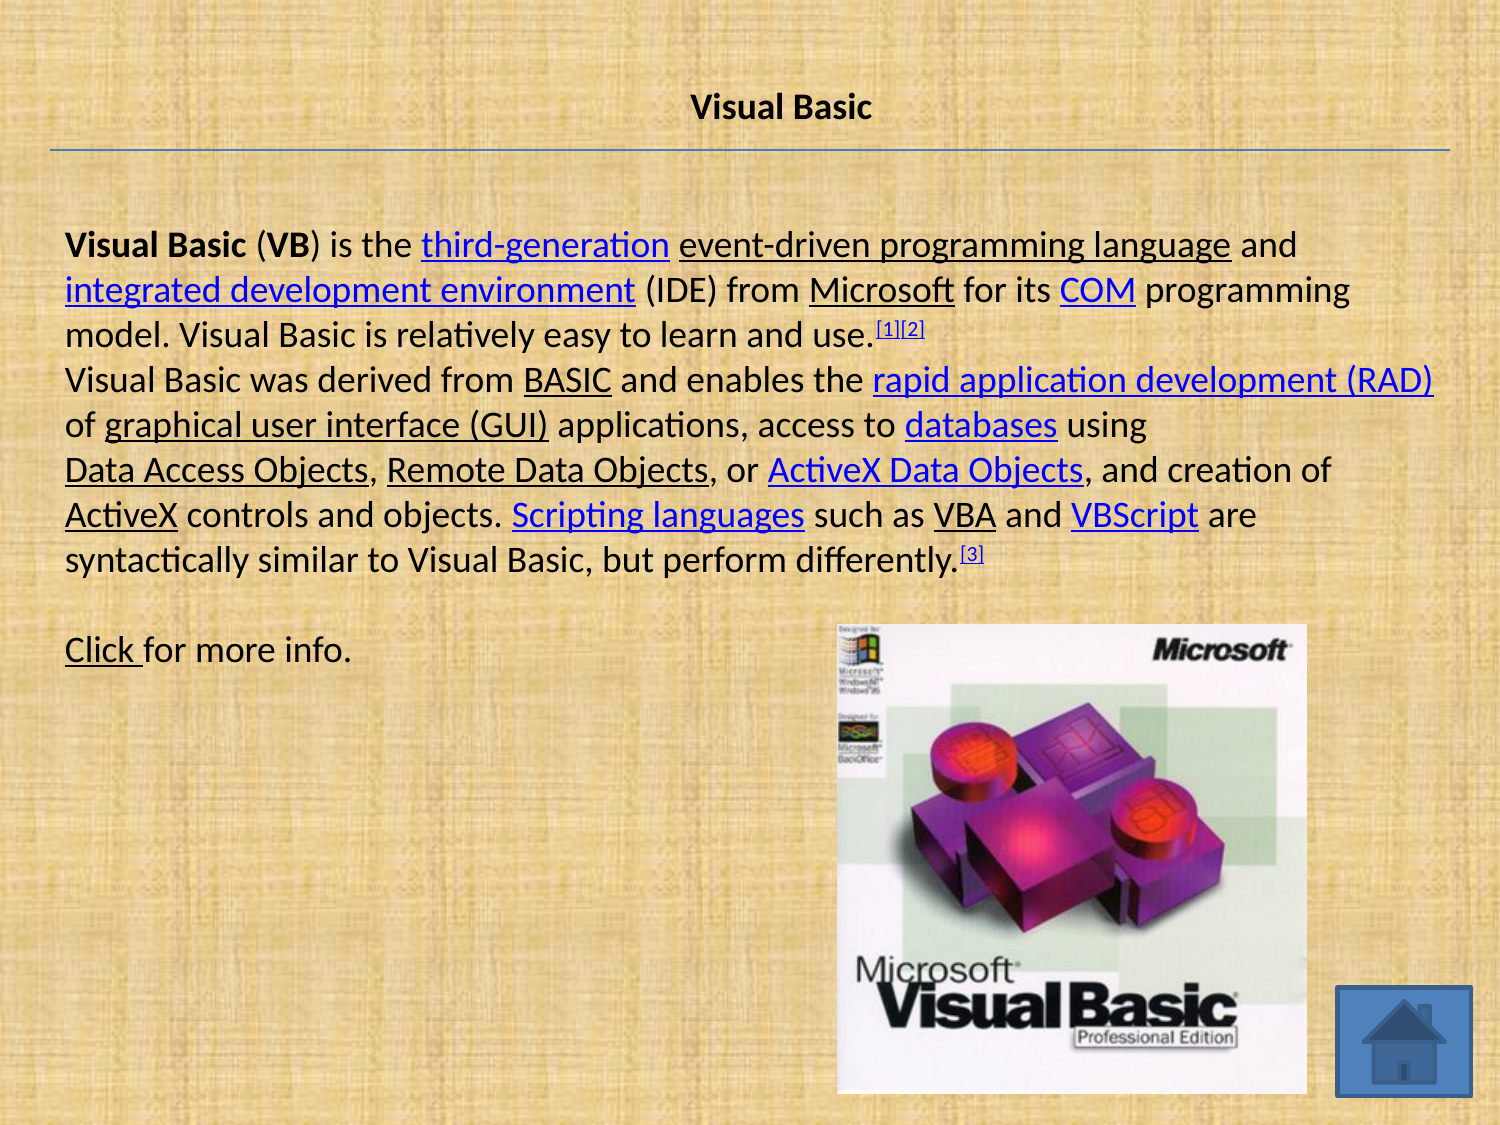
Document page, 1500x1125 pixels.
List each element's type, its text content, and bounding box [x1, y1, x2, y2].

text_box Visual Basic (VB) is the third-generation event-driven programming language and integrated development environment (IDE) from Microsoft for its COM programming model. Visual Basic is relatively easy to learn and use.[1][2] Visual Basic was derived from BASIC and enables the rapid application development (RAD) of graphical user interface (GUI) applications, access to databases using Data Access Objects, Remote Data Objects, or ActiveX Data Objects, and creation of ActiveX controls and objects. Scripting languages such as VBA and VBScript are syntactically similar to Visual Basic, but perform differently.[3] Click for more info. [50, 212, 1450, 678]
text_box Visual Basic [675, 74, 888, 135]
text_box [1335, 985, 1473, 1098]
picture [0, 0, 1500, 1125]
